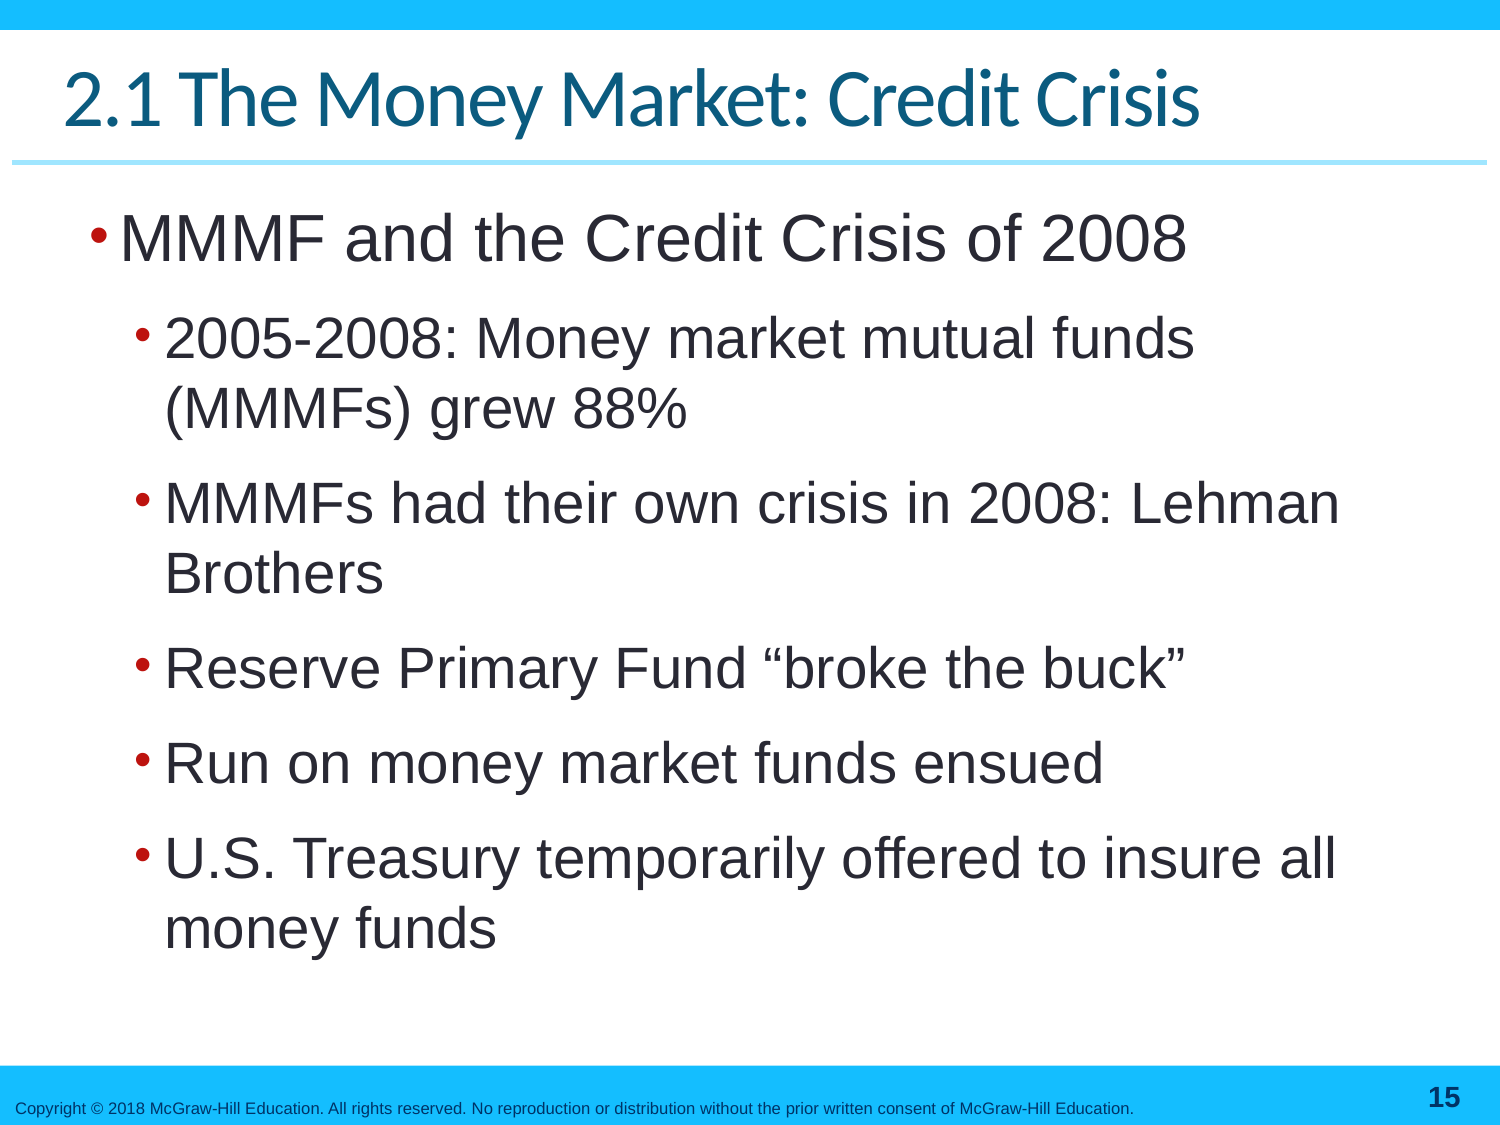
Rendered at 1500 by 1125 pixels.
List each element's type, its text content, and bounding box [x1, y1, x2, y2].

title 2.1 The Money Market: Credit Crisis [47, 24, 1453, 163]
list MMMF and the Credit Crisis of 2008 2005-2008: Money market mutual funds (MMMFs) grew 88% MMMFs had their own crisis in 2008: Lehman Brothers Reserve Primary Fund “broke the buck” Run on money market funds ensued U.S. Treasury temporarily offered to insure all money funds [74, 187, 1425, 988]
